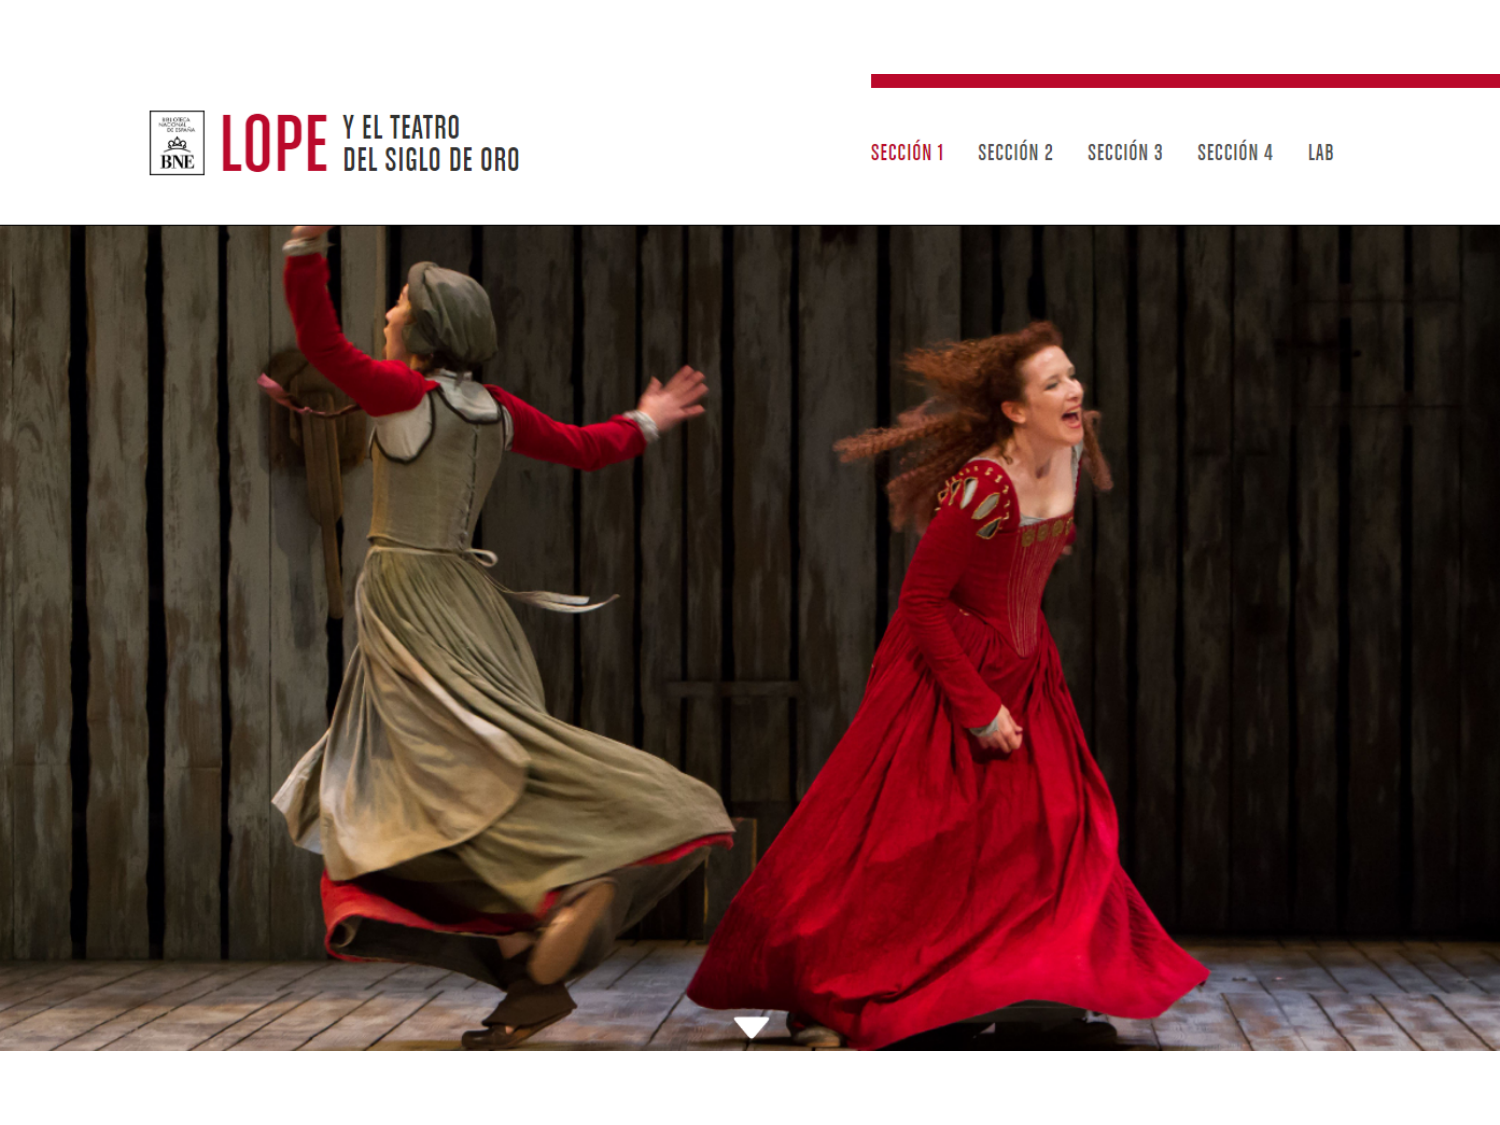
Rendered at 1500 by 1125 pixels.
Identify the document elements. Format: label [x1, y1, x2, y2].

picture [0, 73, 1500, 1051]
